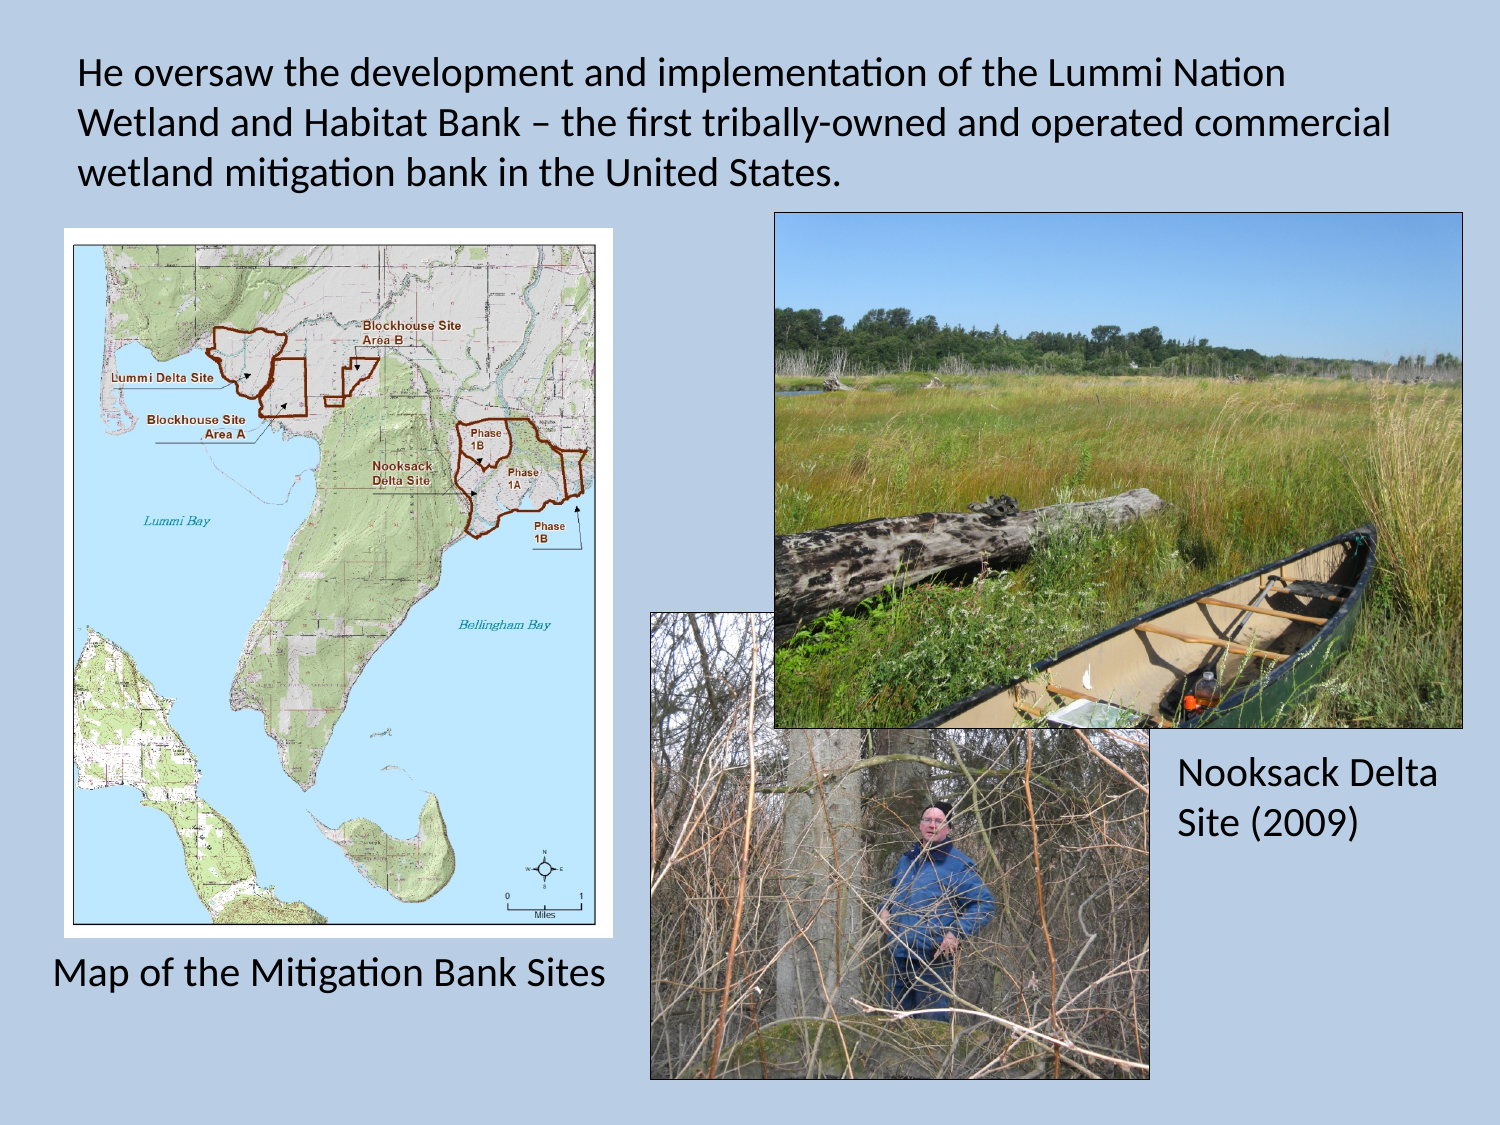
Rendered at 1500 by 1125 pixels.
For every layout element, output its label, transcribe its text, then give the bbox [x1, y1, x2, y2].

text_box Nooksack Delta Site (2009) [1162, 737, 1500, 853]
text_box Map of the Mitigation Bank Sites [37, 937, 644, 1003]
picture [62, 226, 613, 938]
picture [649, 212, 1463, 1080]
text_box He oversaw the development and implementation of the Lummi Nation Wetland and Habitat Bank – the first tribally-owned and operated commercial wetland mitigation bank in the United States. [62, 37, 1438, 203]
